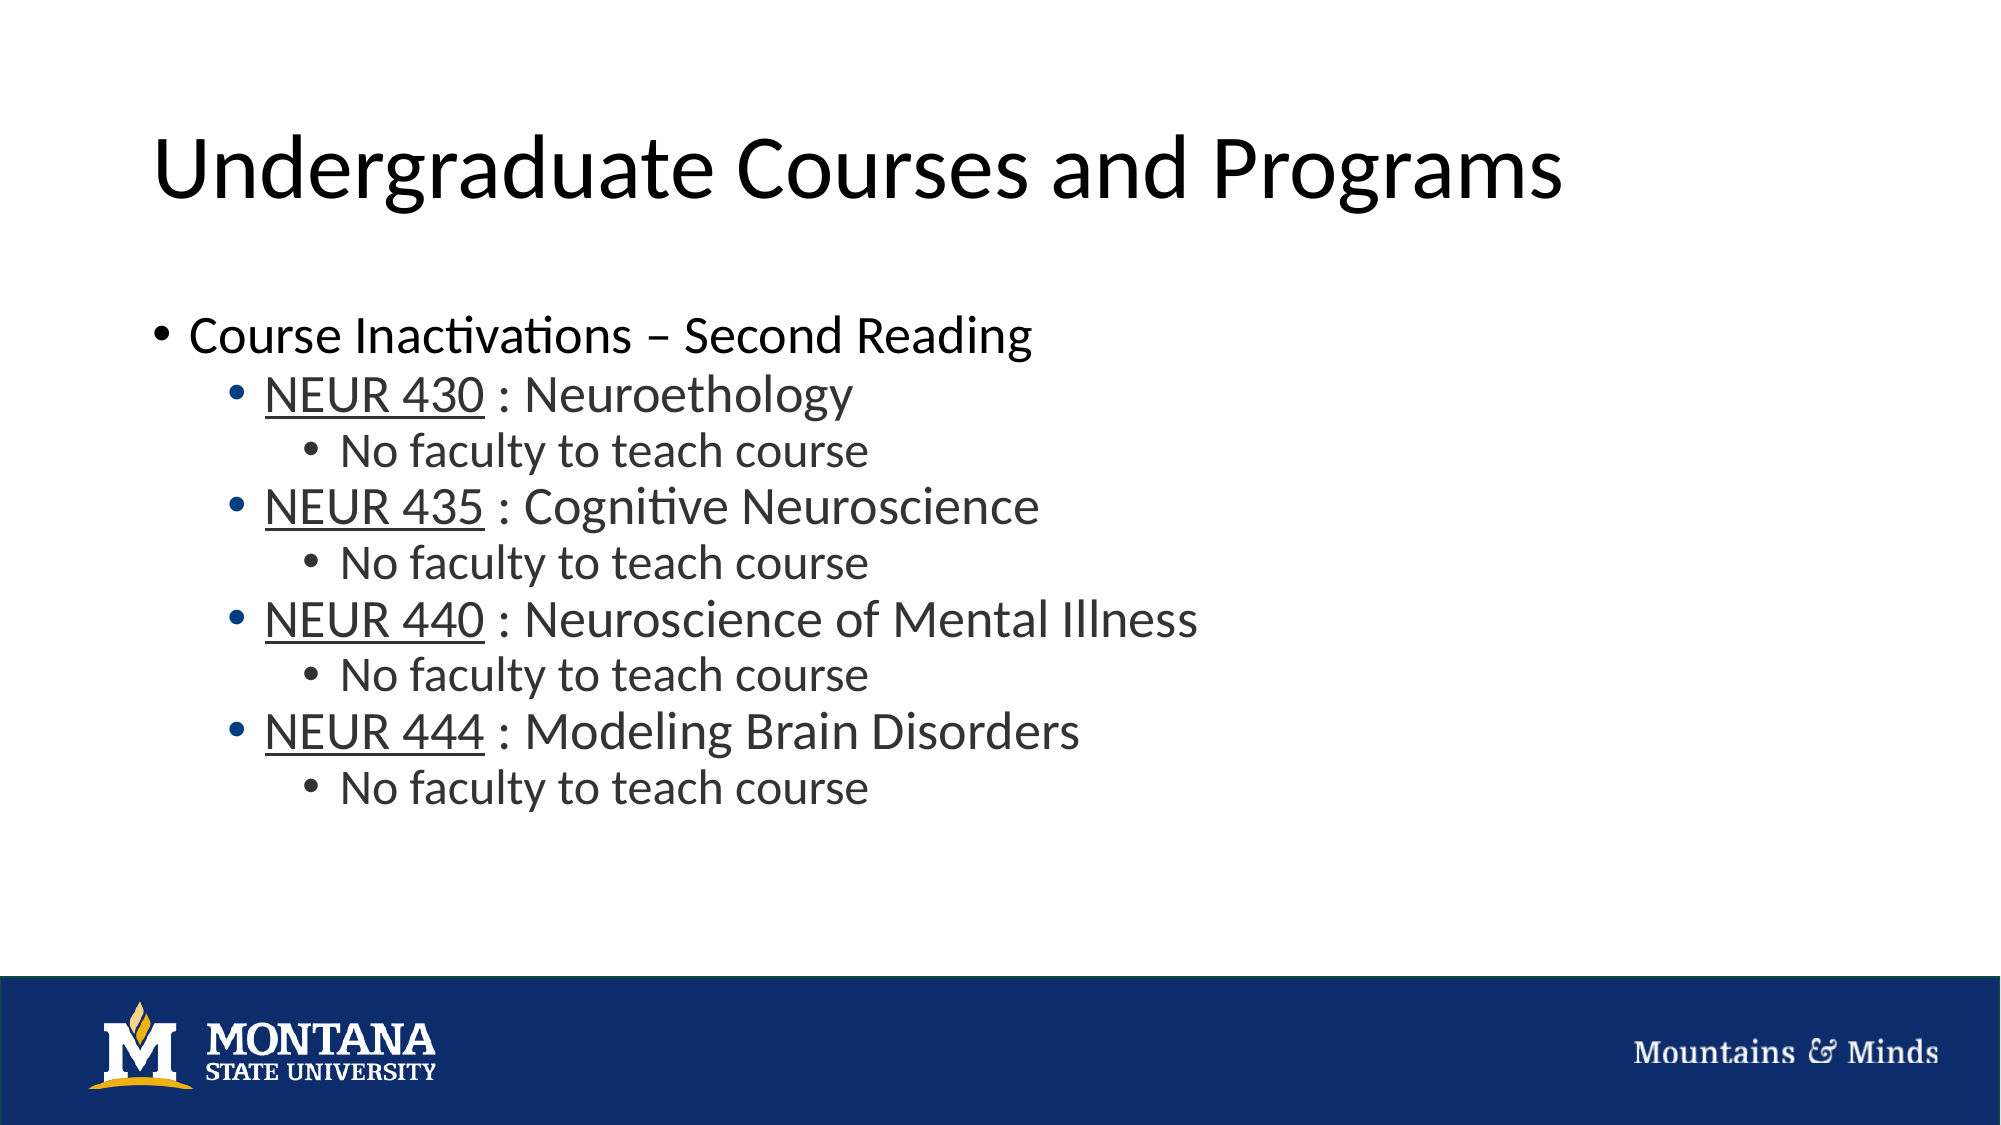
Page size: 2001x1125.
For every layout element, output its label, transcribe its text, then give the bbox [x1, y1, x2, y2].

title Undergraduate Courses and Programs [137, 59, 1863, 278]
list Course Inactivations – Second Reading NEUR 430 : Neuroethology No faculty to teach course NEUR 435 : Cognitive Neuroscience No faculty to teach course NEUR 440 : Neuroscience of Mental Illness No faculty to teach course NEUR 444 : Modeling Brain Disorders No faculty to teach course [137, 299, 1863, 1014]
